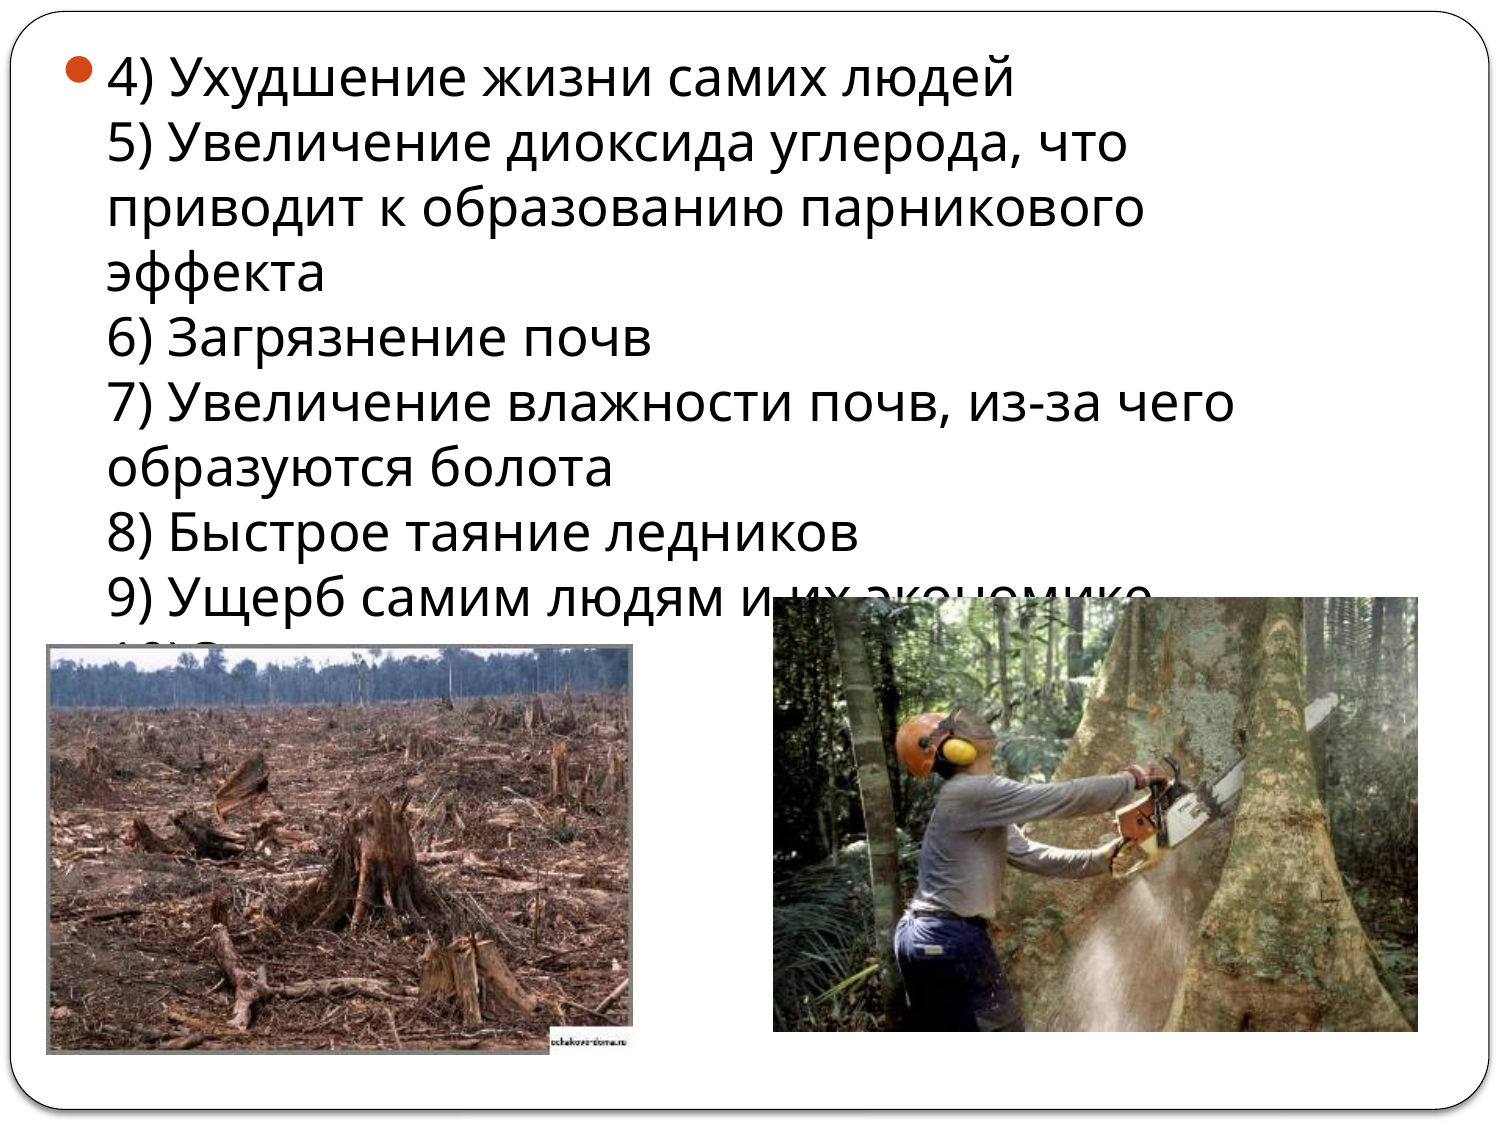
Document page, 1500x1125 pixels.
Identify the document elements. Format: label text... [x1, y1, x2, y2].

list 4) Ухудшение жизни самих людей 5) Увеличение диоксида углерода, что приводит к образованию парникового эффекта 6) Загрязнение почв 7) Увеличение влажности почв, из-за чего образуются болота 8) Быстрое таяние ледников 9) Ущерб самим людям и их экономике 10)Сильные ветра [46, 34, 1372, 657]
picture [773, 597, 1419, 1032]
picture [46, 644, 633, 1055]
